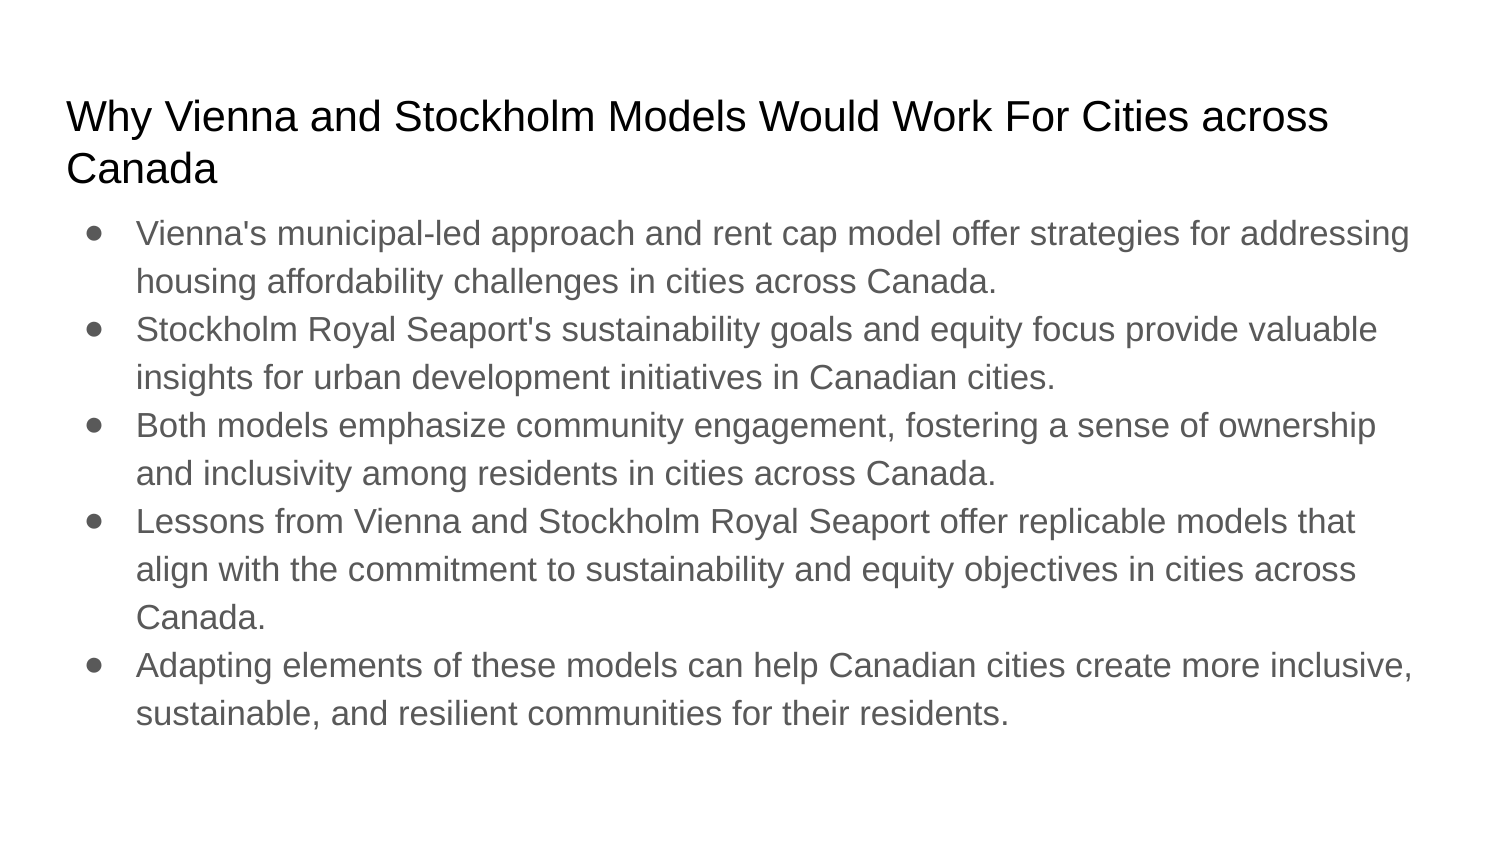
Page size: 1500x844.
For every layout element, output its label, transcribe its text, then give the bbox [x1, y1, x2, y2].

list Vienna's municipal-led approach and rent cap model offer strategies for addressing housing affordability challenges in cities across Canada. Stockholm Royal Seaport's sustainability goals and equity focus provide valuable insights for urban development initiatives in Canadian cities. Both models emphasize community engagement, fostering a sense of ownership and inclusivity among residents in cities across Canada. Lessons from Vienna and Stockholm Royal Seaport offer replicable models that align with the commitment to sustainability and equity objectives in cities across Canada. Adapting elements of these models can help Canadian cities create more inclusive, sustainable, and resilient communities for their residents. [51, 189, 1449, 750]
title Why Vienna and Stockholm Models Would Work For Cities across Canada [51, 72, 1449, 167]
